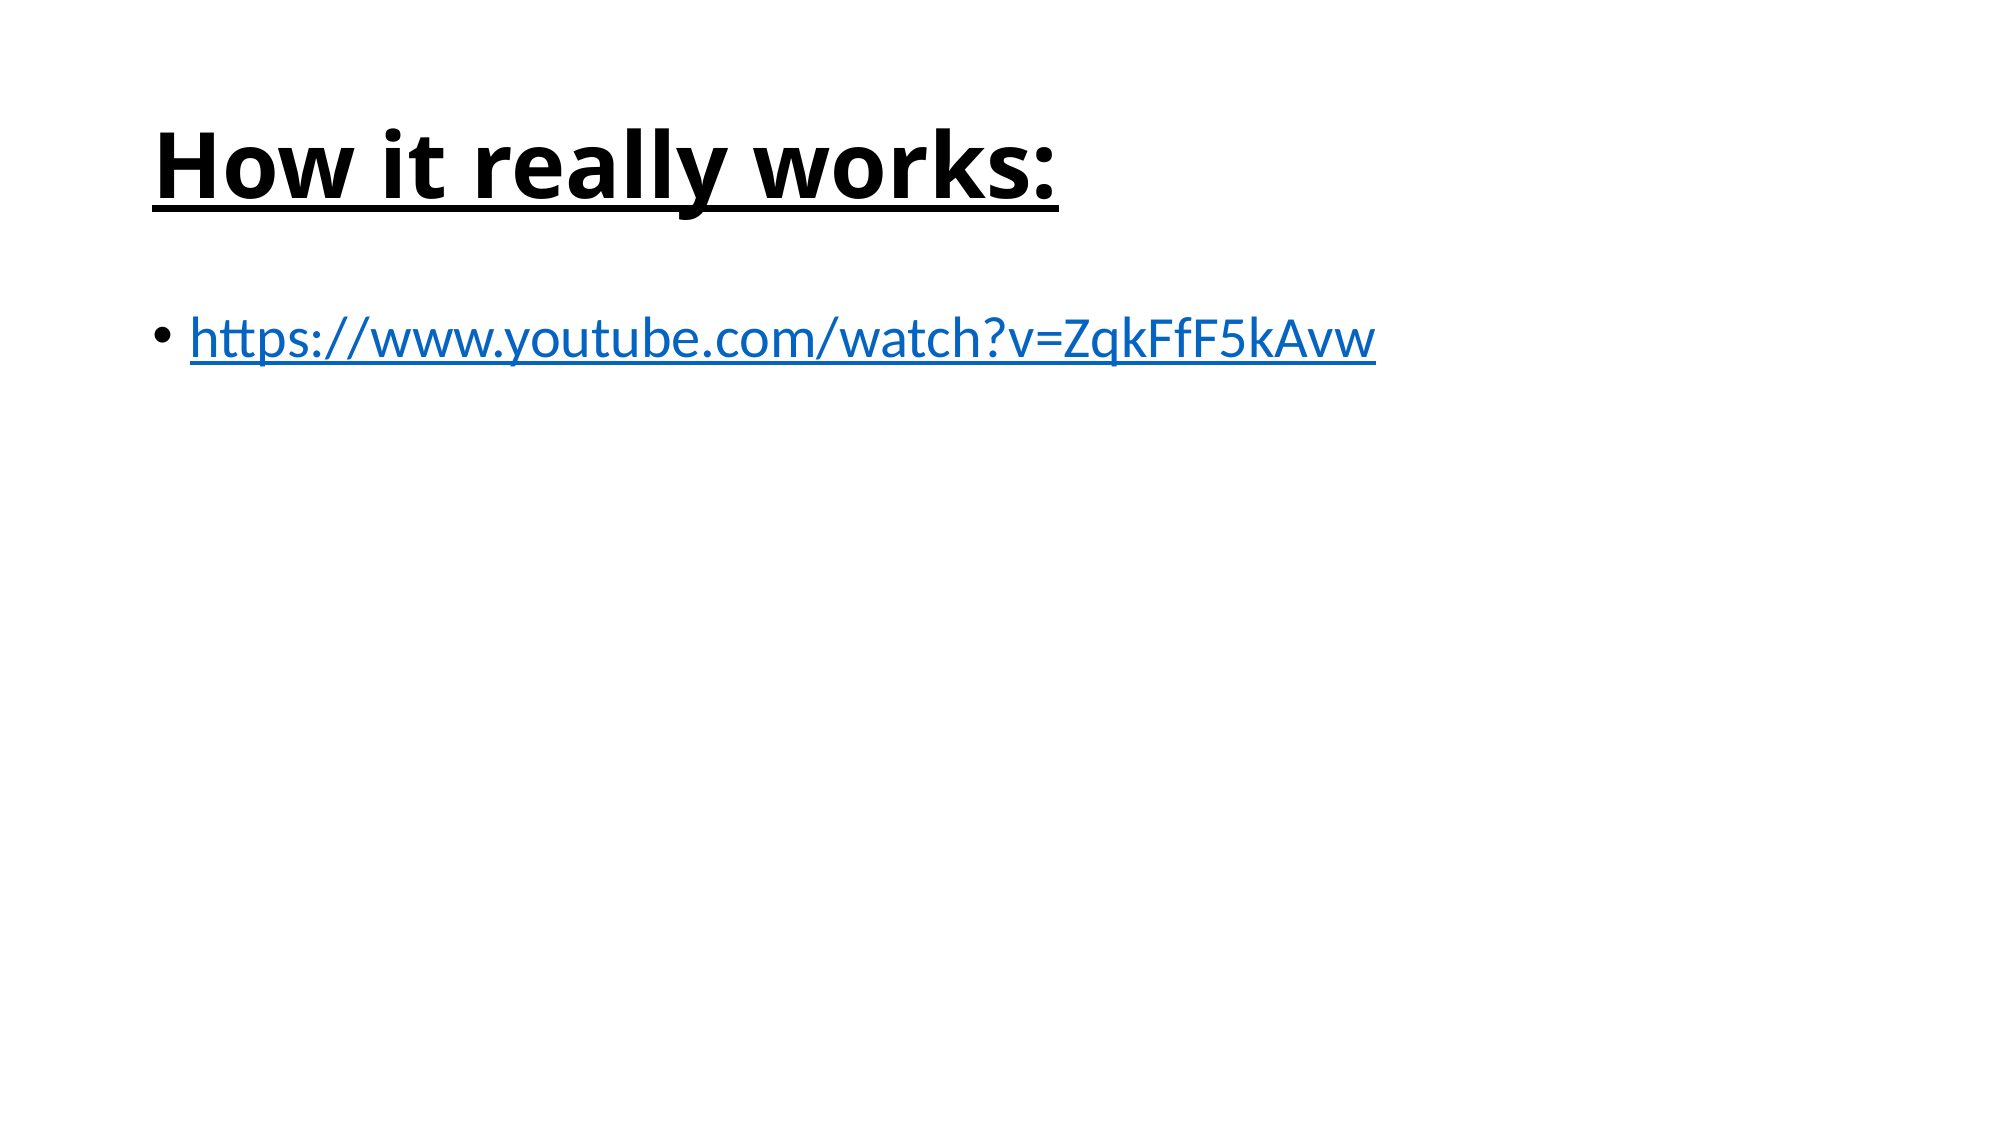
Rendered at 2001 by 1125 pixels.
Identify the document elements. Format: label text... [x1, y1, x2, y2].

list https://www.youtube.com/watch?v=ZqkFfF5kAvw [137, 299, 1863, 1014]
title How it really works: [137, 59, 1863, 278]
